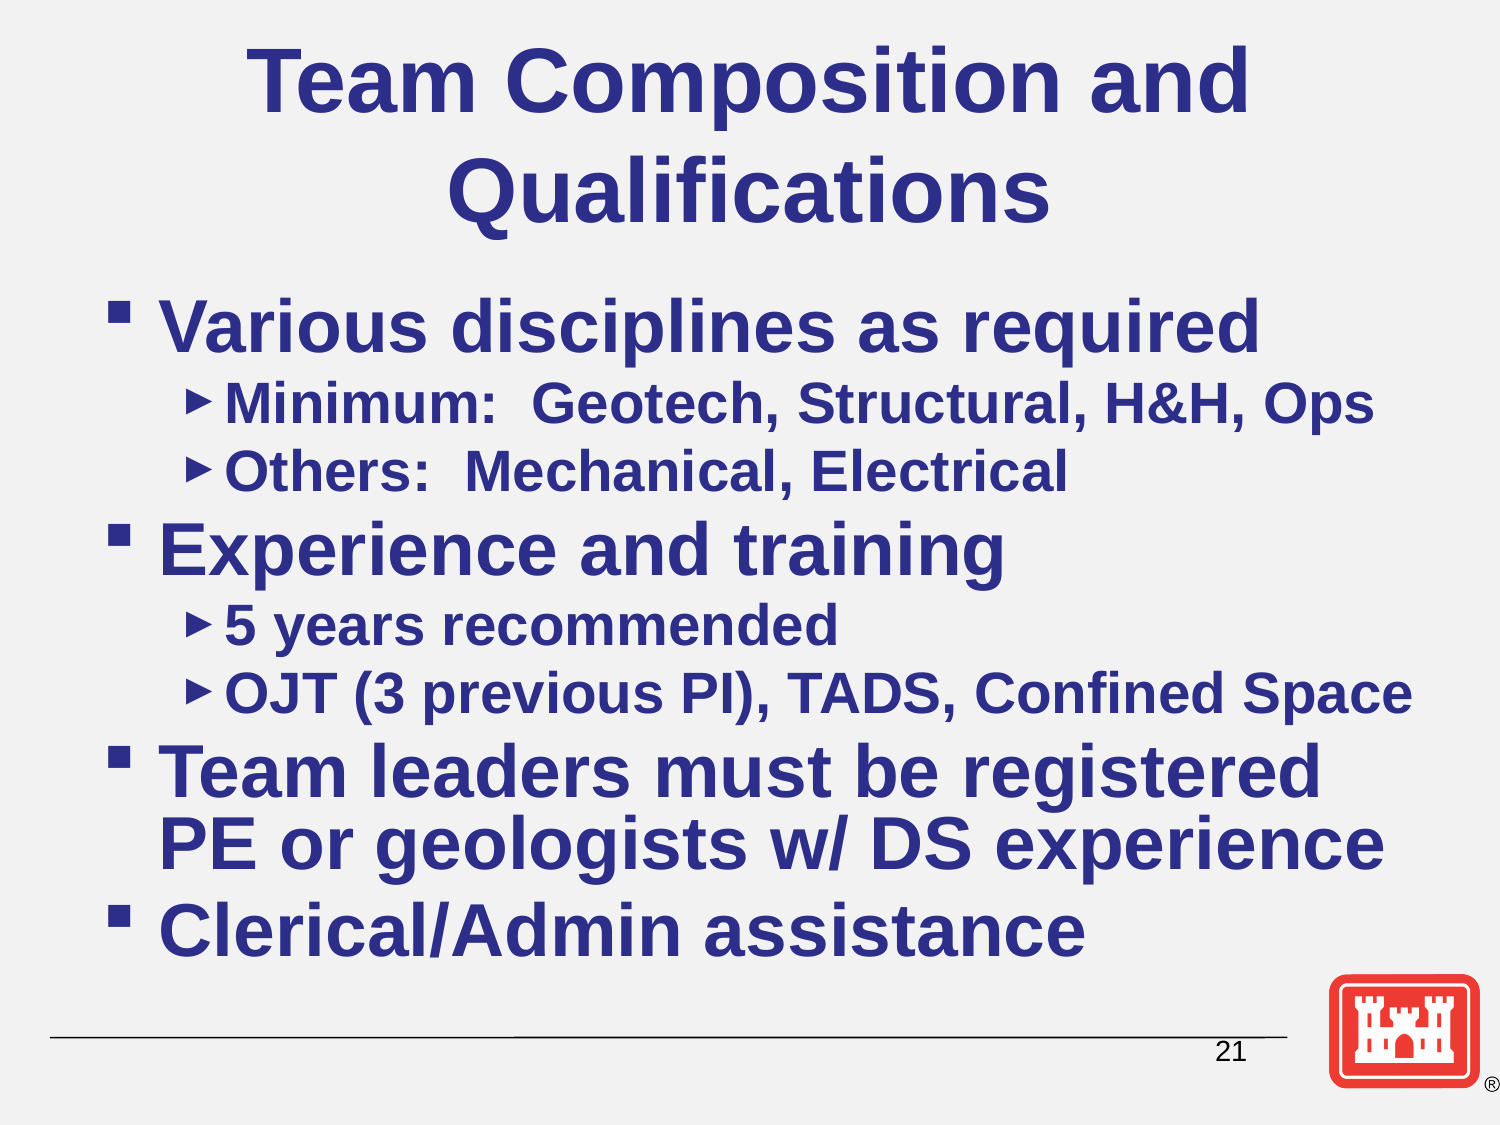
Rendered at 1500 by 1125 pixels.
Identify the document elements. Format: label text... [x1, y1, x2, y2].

title Team Composition and Qualifications [74, 37, 1426, 226]
list Various disciplines as required Minimum: Geotech, Structural, H&H, Ops Others: Mechanical, Electrical Experience and training 5 years recommended OJT (3 previous PI), TADS, Confined Space Team leaders must be registered PE or geologists w/ DS experience Clerical/Admin assistance [87, 287, 1438, 963]
picture [1329, 974, 1500, 1092]
slide_number 21 [1074, 1024, 1388, 1101]
